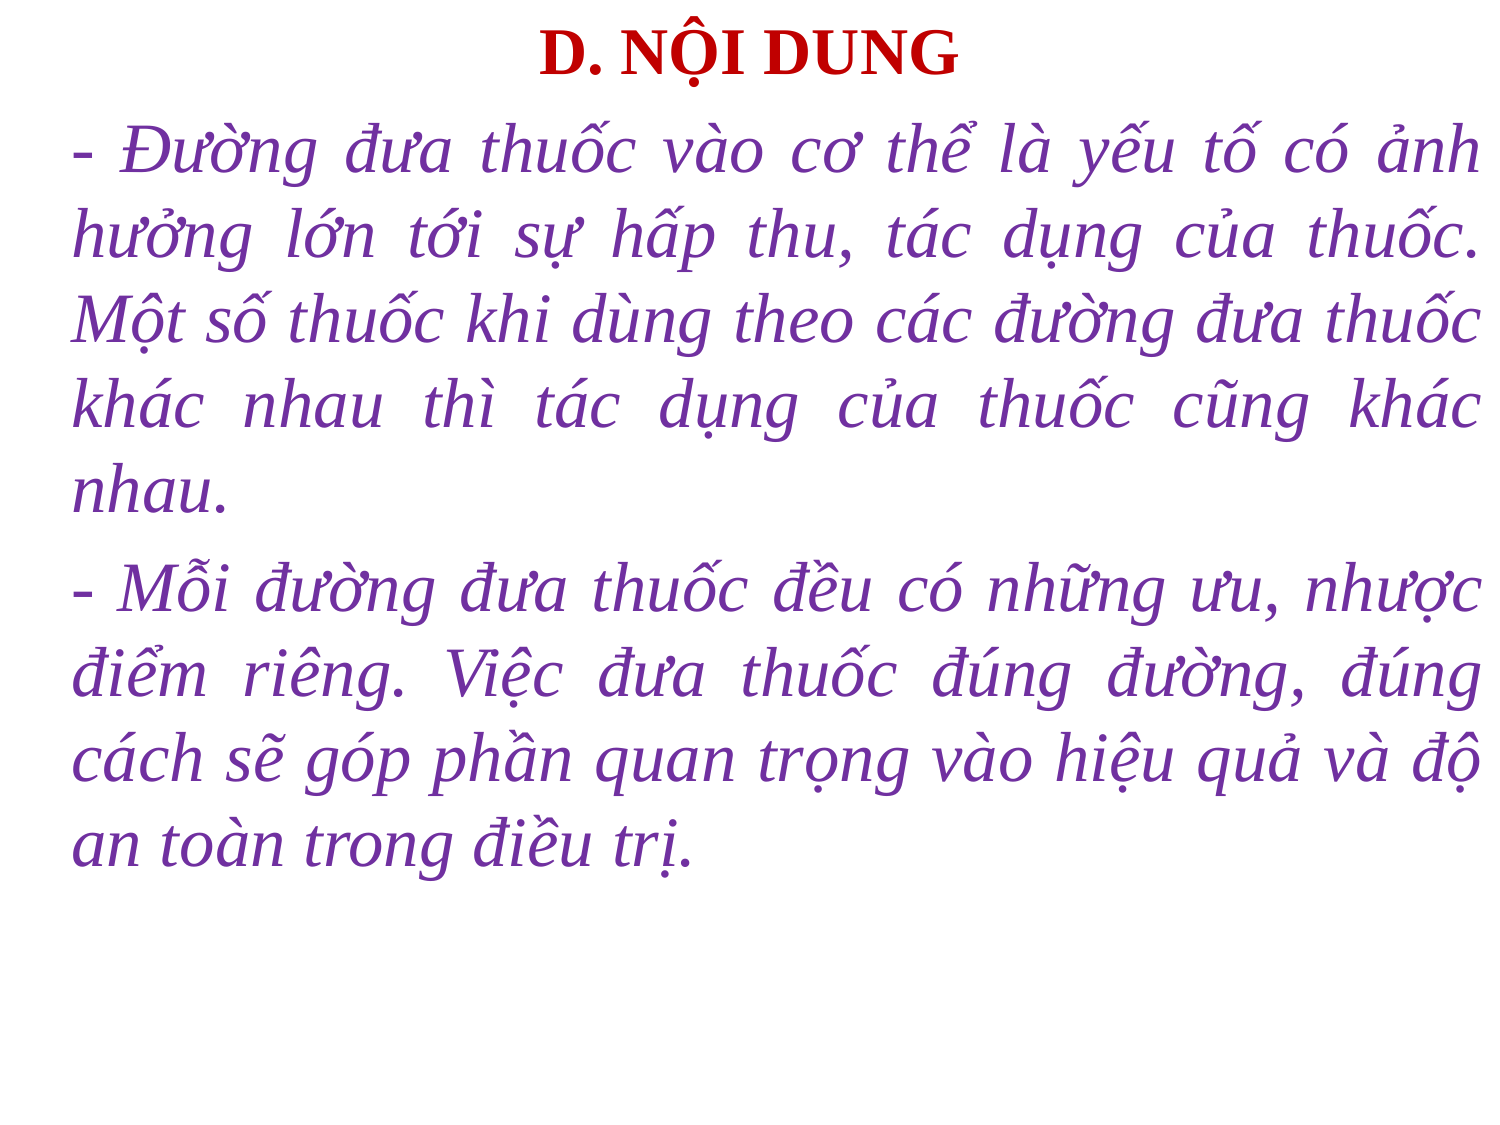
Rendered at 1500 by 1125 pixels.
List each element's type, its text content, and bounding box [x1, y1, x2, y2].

list D. NỘI DUNG - Đường đưa thuốc vào cơ thể là yếu tố có ảnh hưởng lớn tới sự hấp thu, tác dụng của thuốc. Một số thuốc khi dùng theo các đường đưa thuốc khác nhau thì tác dụng của thuốc cũng khác nhau. - Mỗi đường đưa thuốc đều có những ưu, nhược điểm riêng. Việc đưa thuốc đúng đường, đúng cách sẽ góp phần quan trọng vào hiệu quả và độ an toàn trong điều trị. [0, 0, 1500, 1125]
